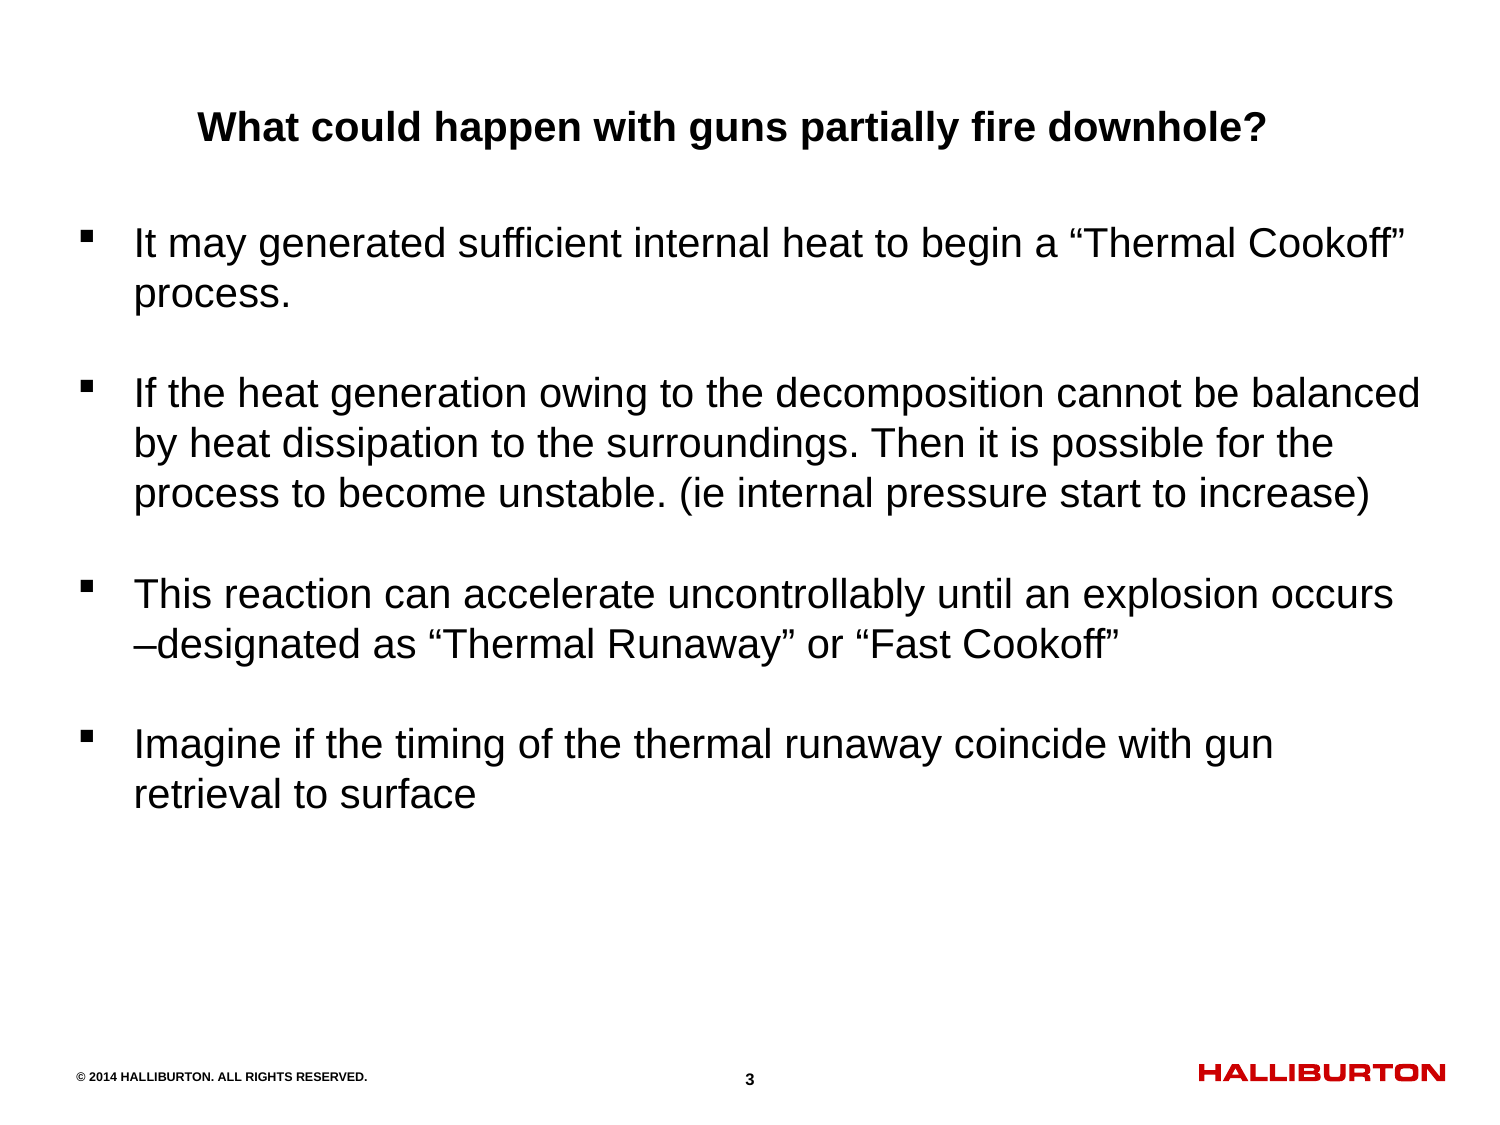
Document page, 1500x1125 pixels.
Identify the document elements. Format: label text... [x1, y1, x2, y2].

text_box What could happen with guns partially fire downhole? [45, 92, 1421, 181]
text_box It may generated sufficient internal heat to begin a “Thermal Cookoff” process. If the heat generation owing to the decomposition cannot be balanced by heat dissipation to the surroundings. Then it is possible for the process to become unstable. (ie internal pressure start to increase) This reaction can accelerate uncontrollably until an explosion occurs –designated as “Thermal Runaway” or “Fast Cookoff” Imagine if the timing of the thermal runaway coincide with gun retrieval to surface [62, 208, 1438, 960]
